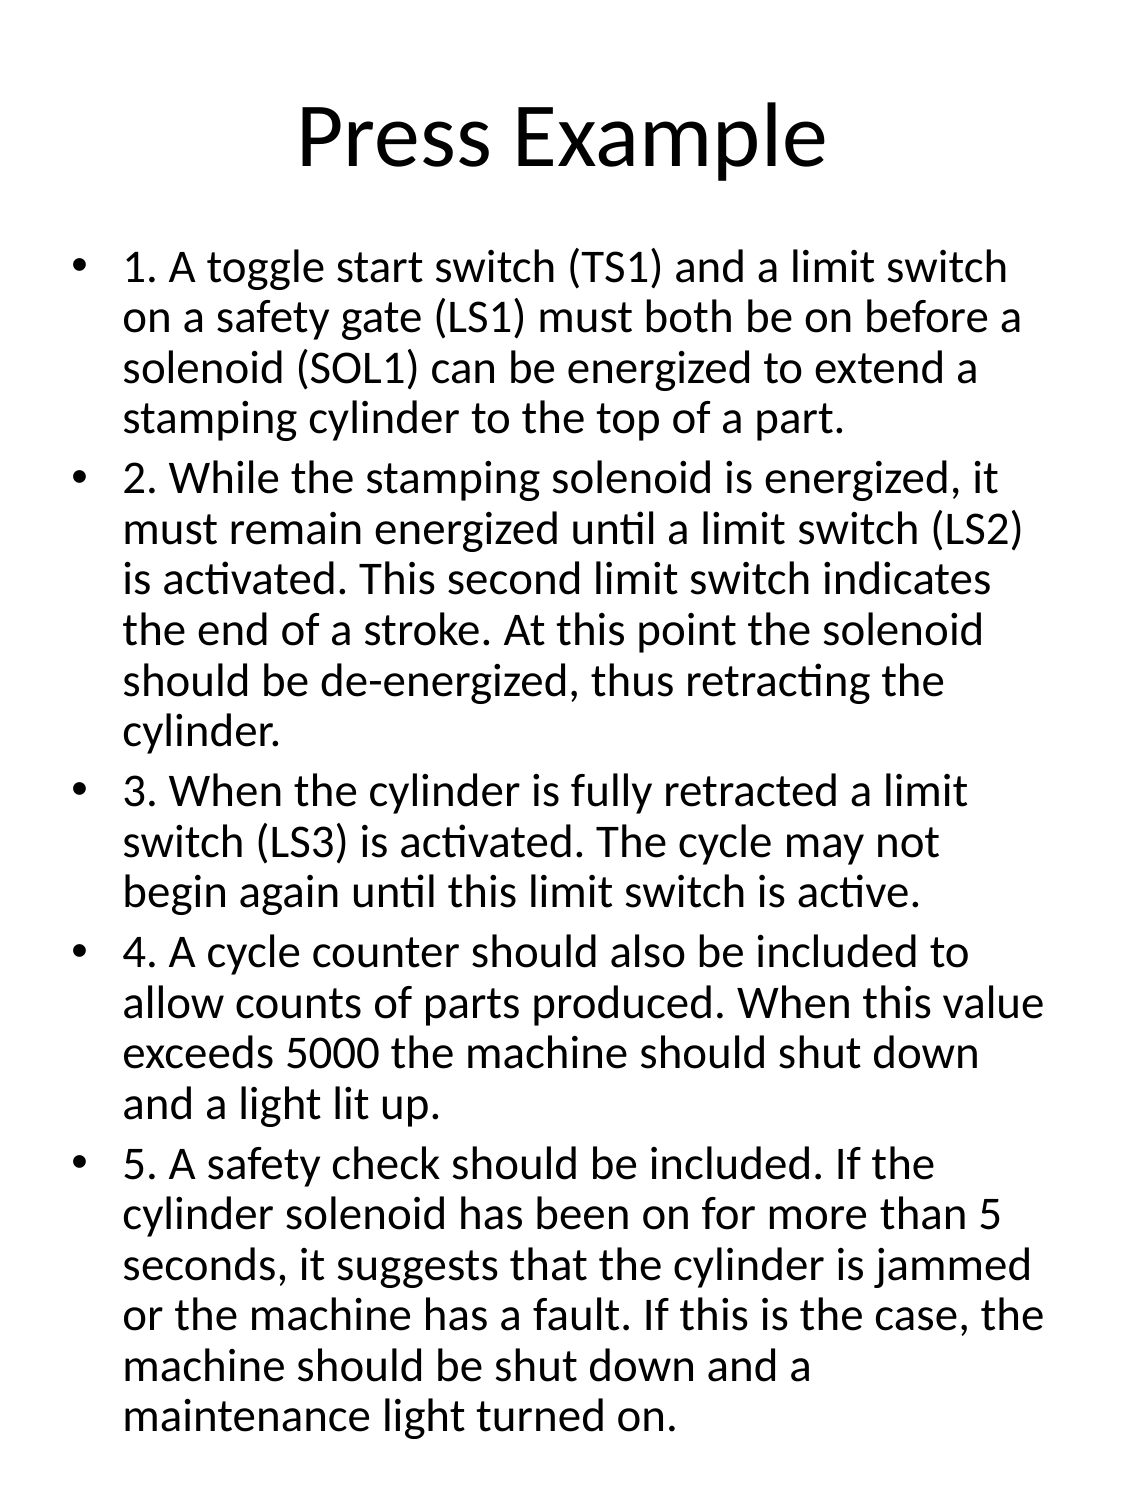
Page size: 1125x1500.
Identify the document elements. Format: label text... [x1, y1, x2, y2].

list 1. A toggle start switch (TS1) and a limit switch on a safety gate (LS1) must both be on before a solenoid (SOL1) can be energized to extend a stamping cylinder to the top of a part. 2. While the stamping solenoid is energized, it must remain energized until a limit switch (LS2) is activated. This second limit switch indicates the end of a stroke. At this point the solenoid should be de-energized, thus retracting the cylinder. 3. When the cylinder is fully retracted a limit switch (LS3) is activated. The cycle may not begin again until this limit switch is active. 4. A cycle counter should also be included to allow counts of parts produced. When this value exceeds 5000 the machine should shut down and a light lit up. 5. A safety check should be included. If the cylinder solenoid has been on for more than 5 seconds, it suggests that the cylinder is jammed or the machine has a fault. If this is the case, the machine should be shut down and a maintenance light turned on. [56, 234, 1069, 1454]
title Press Example [56, 60, 1069, 200]
